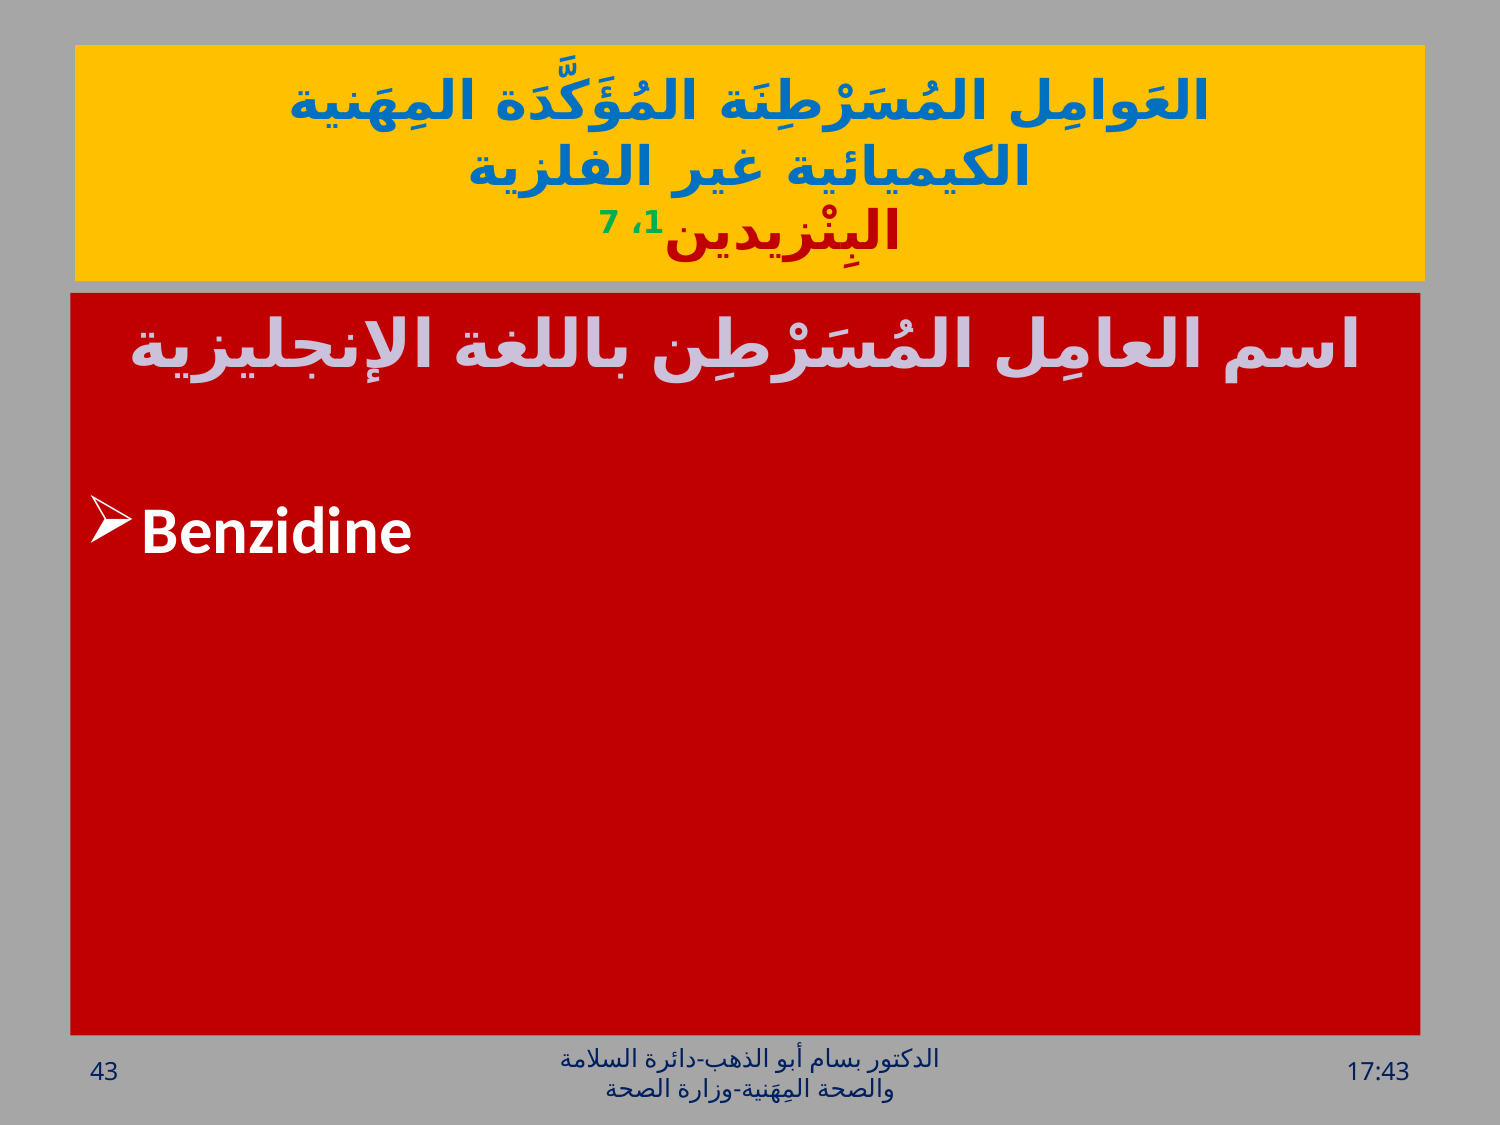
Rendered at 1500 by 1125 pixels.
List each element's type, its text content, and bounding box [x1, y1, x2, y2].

footer الدكتور بسام أبو الذهب-دائرة السلامة والصحة المِهَنية-وزارة الصحة [512, 1042, 988, 1103]
slide_number الخميس، 28 تموز، 2016 [1074, 1042, 1425, 1103]
list اسم العامِل المُسَرْطِن باللغة الإنجليزية Benzidine [70, 292, 1421, 1036]
title العَوامِل المُسَرْطِنَة المُؤَكَّدَة المِهَنية الكيميائية غير الفلزية البِنْزيدين1، 7 [75, 45, 1425, 282]
slide_number 43 [75, 1042, 425, 1103]
